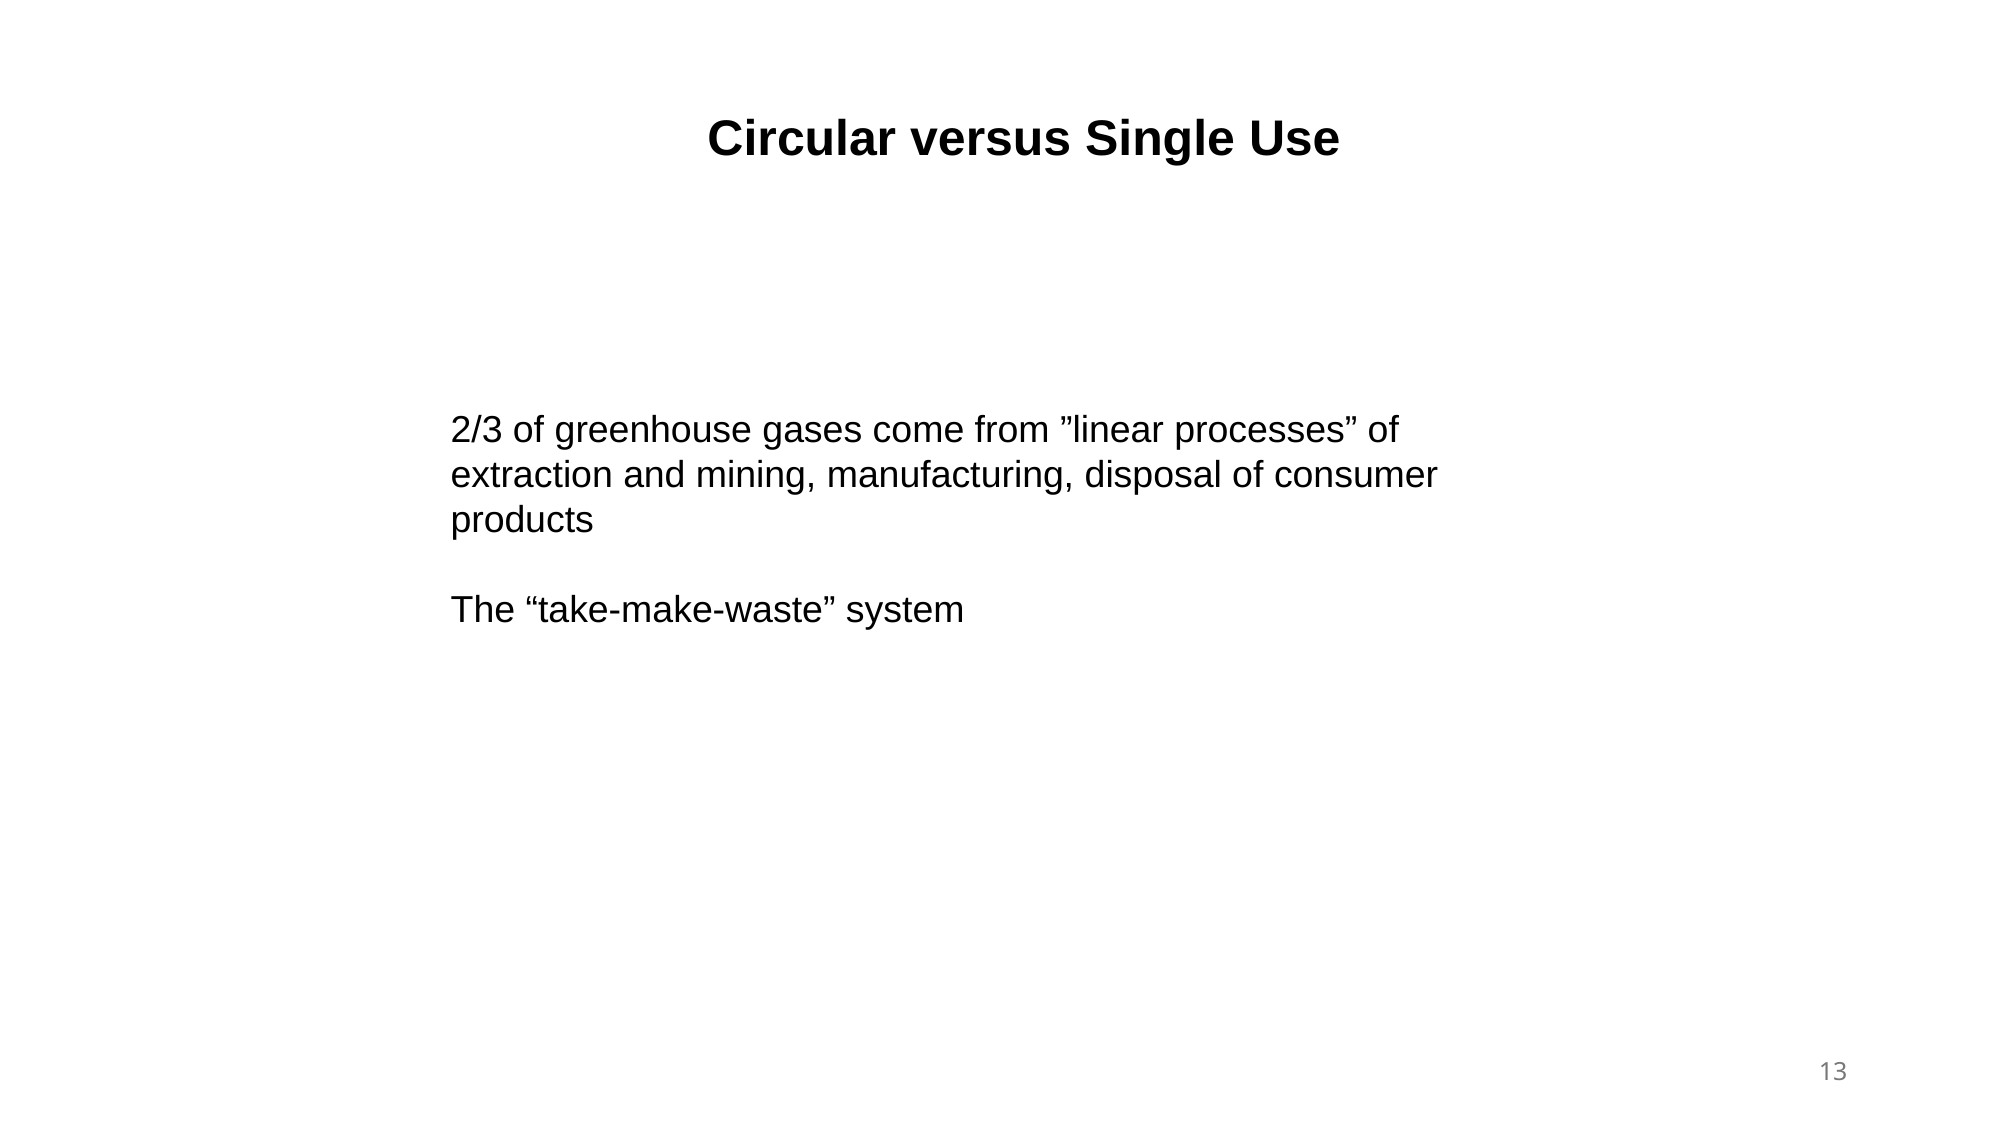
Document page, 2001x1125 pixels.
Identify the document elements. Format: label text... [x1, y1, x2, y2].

text_box Circular versus Single Use [692, 98, 1356, 173]
slide_number 13 [1412, 1042, 1863, 1103]
text_box 2/3 of greenhouse gases come from ”linear processes” of extraction and mining, manufacturing, disposal of consumer products The “take-make-waste” system [435, 397, 1517, 637]
